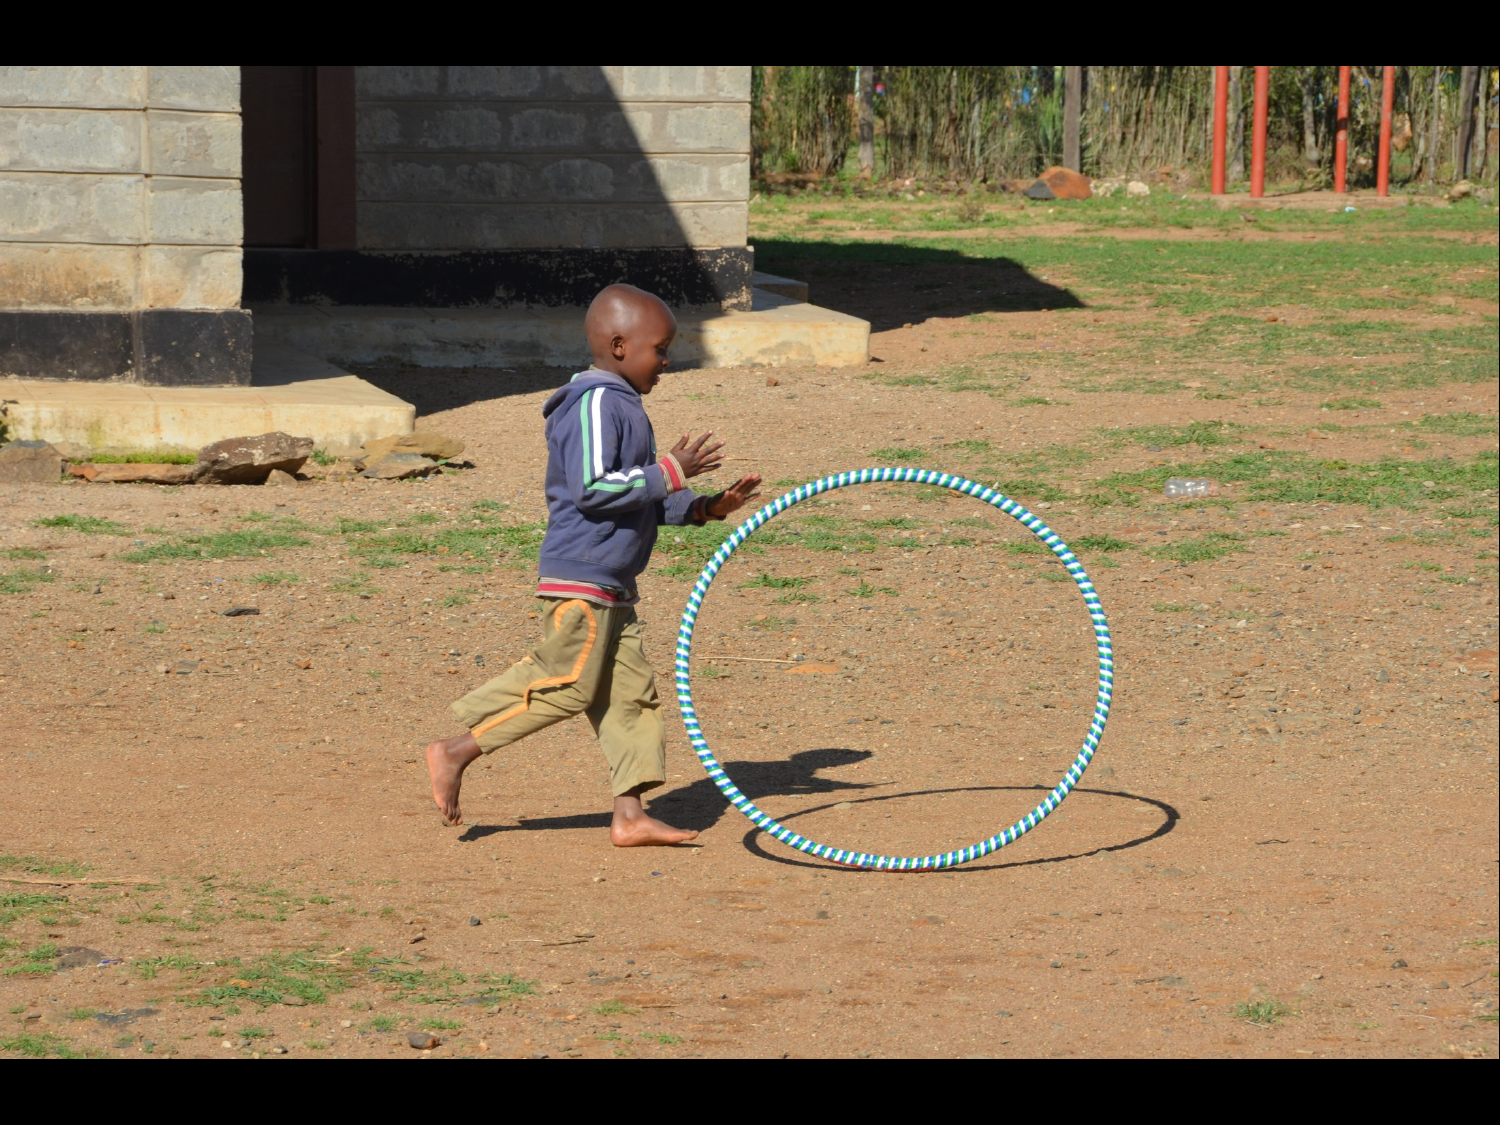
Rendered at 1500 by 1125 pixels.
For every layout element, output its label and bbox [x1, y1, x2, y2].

list [0, 66, 1499, 1059]
